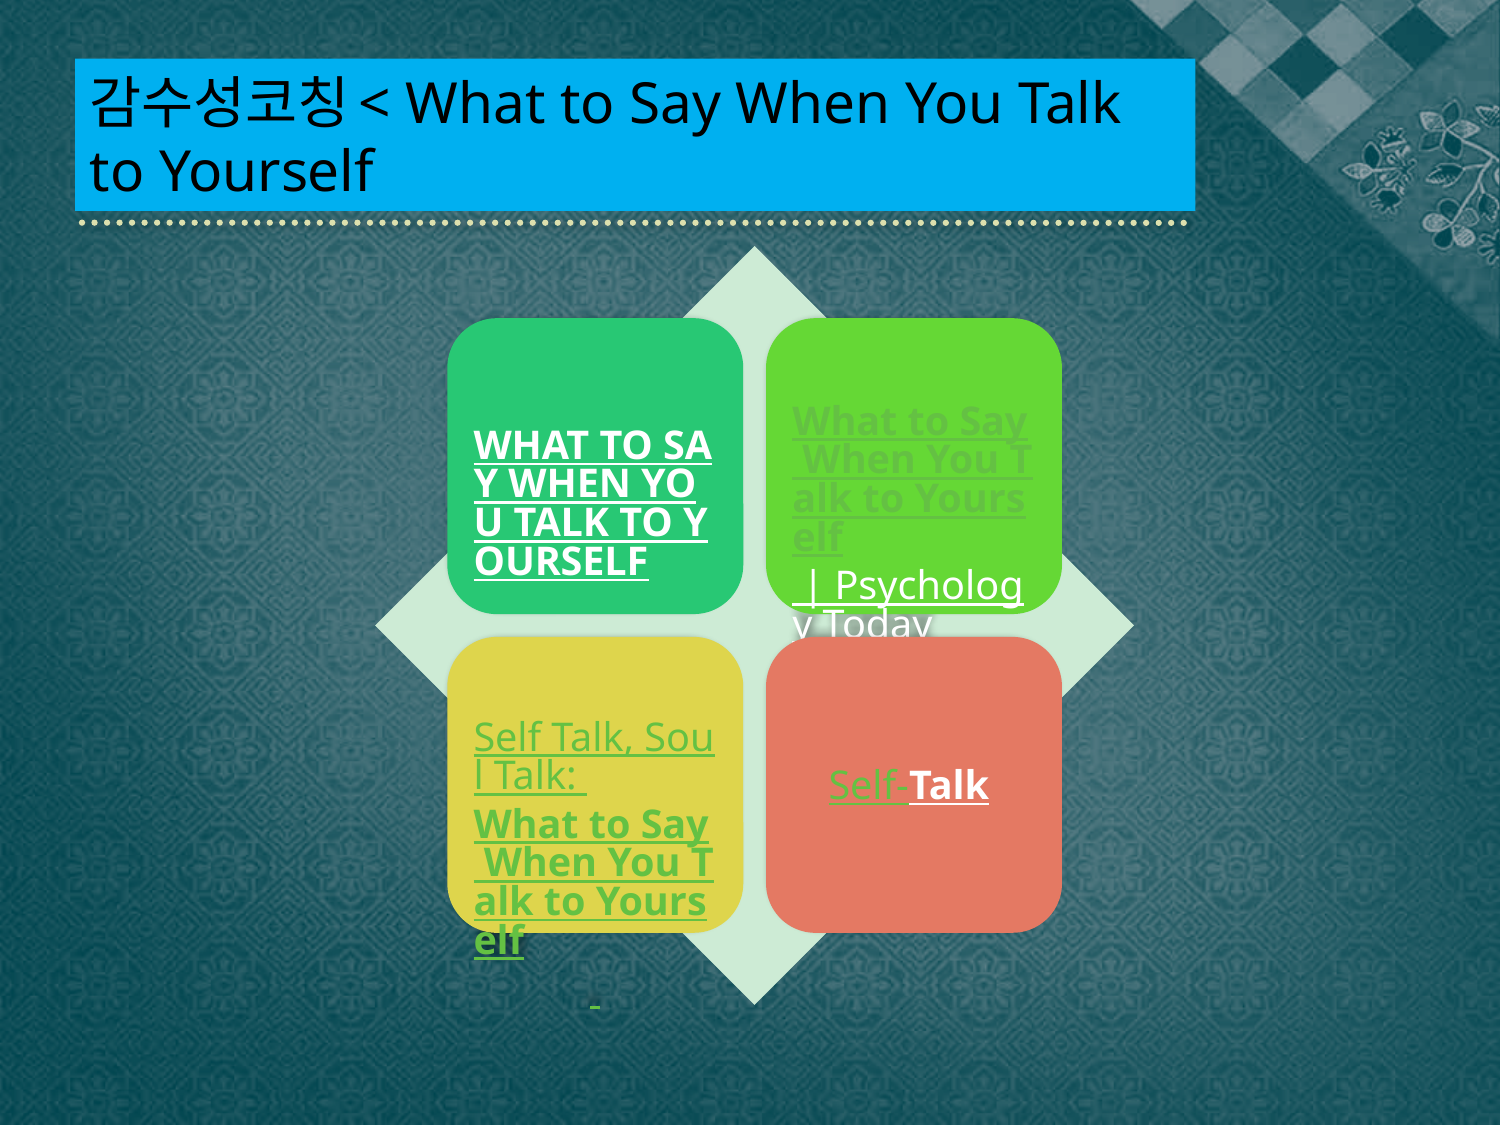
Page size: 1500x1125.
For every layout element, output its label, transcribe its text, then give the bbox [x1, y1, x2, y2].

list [79, 246, 1430, 1006]
title 감수성코칭< What to Say When You Talk to Yourself [75, 58, 1196, 211]
